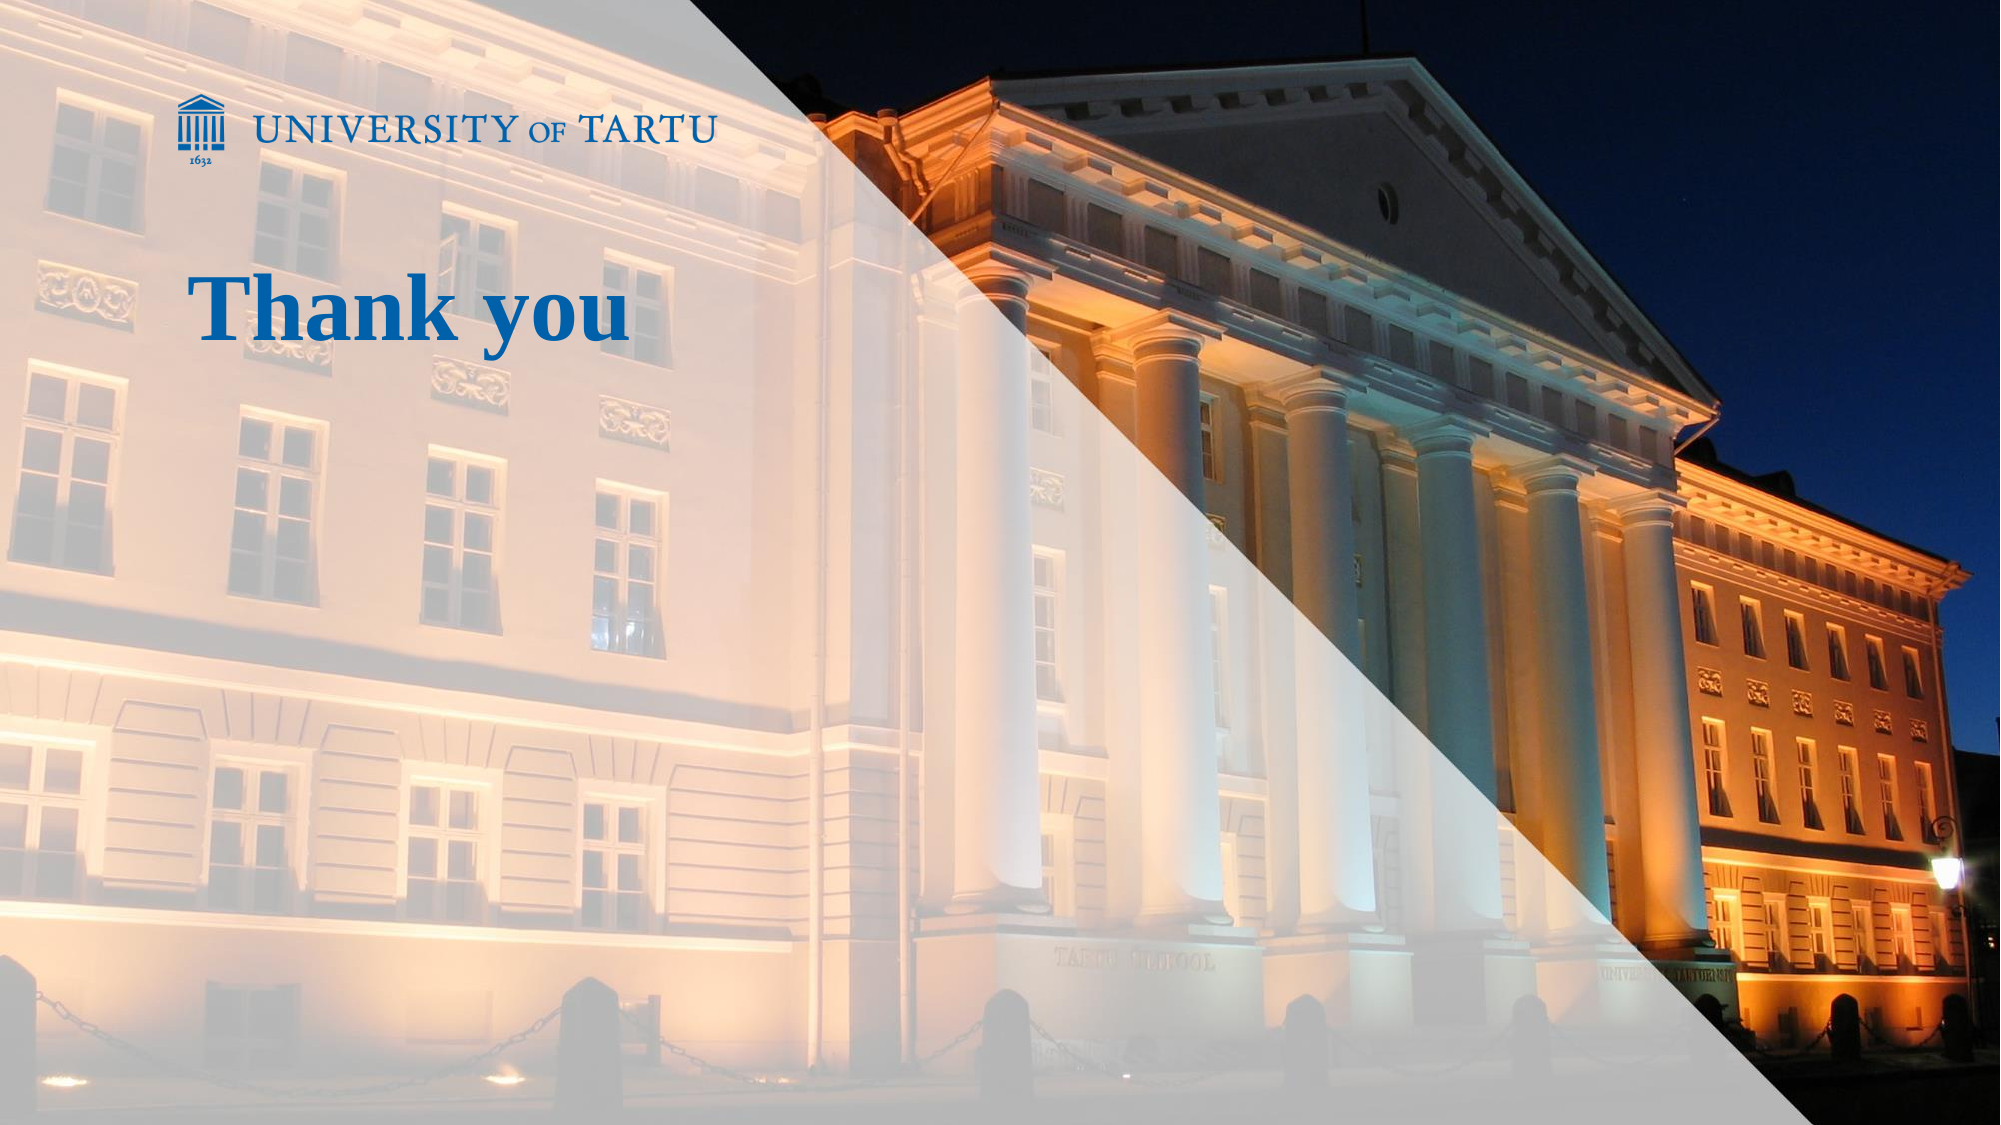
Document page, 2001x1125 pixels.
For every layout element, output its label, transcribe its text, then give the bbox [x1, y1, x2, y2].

picture [0, 0, 2000, 1125]
list Thank you [172, 214, 1000, 566]
